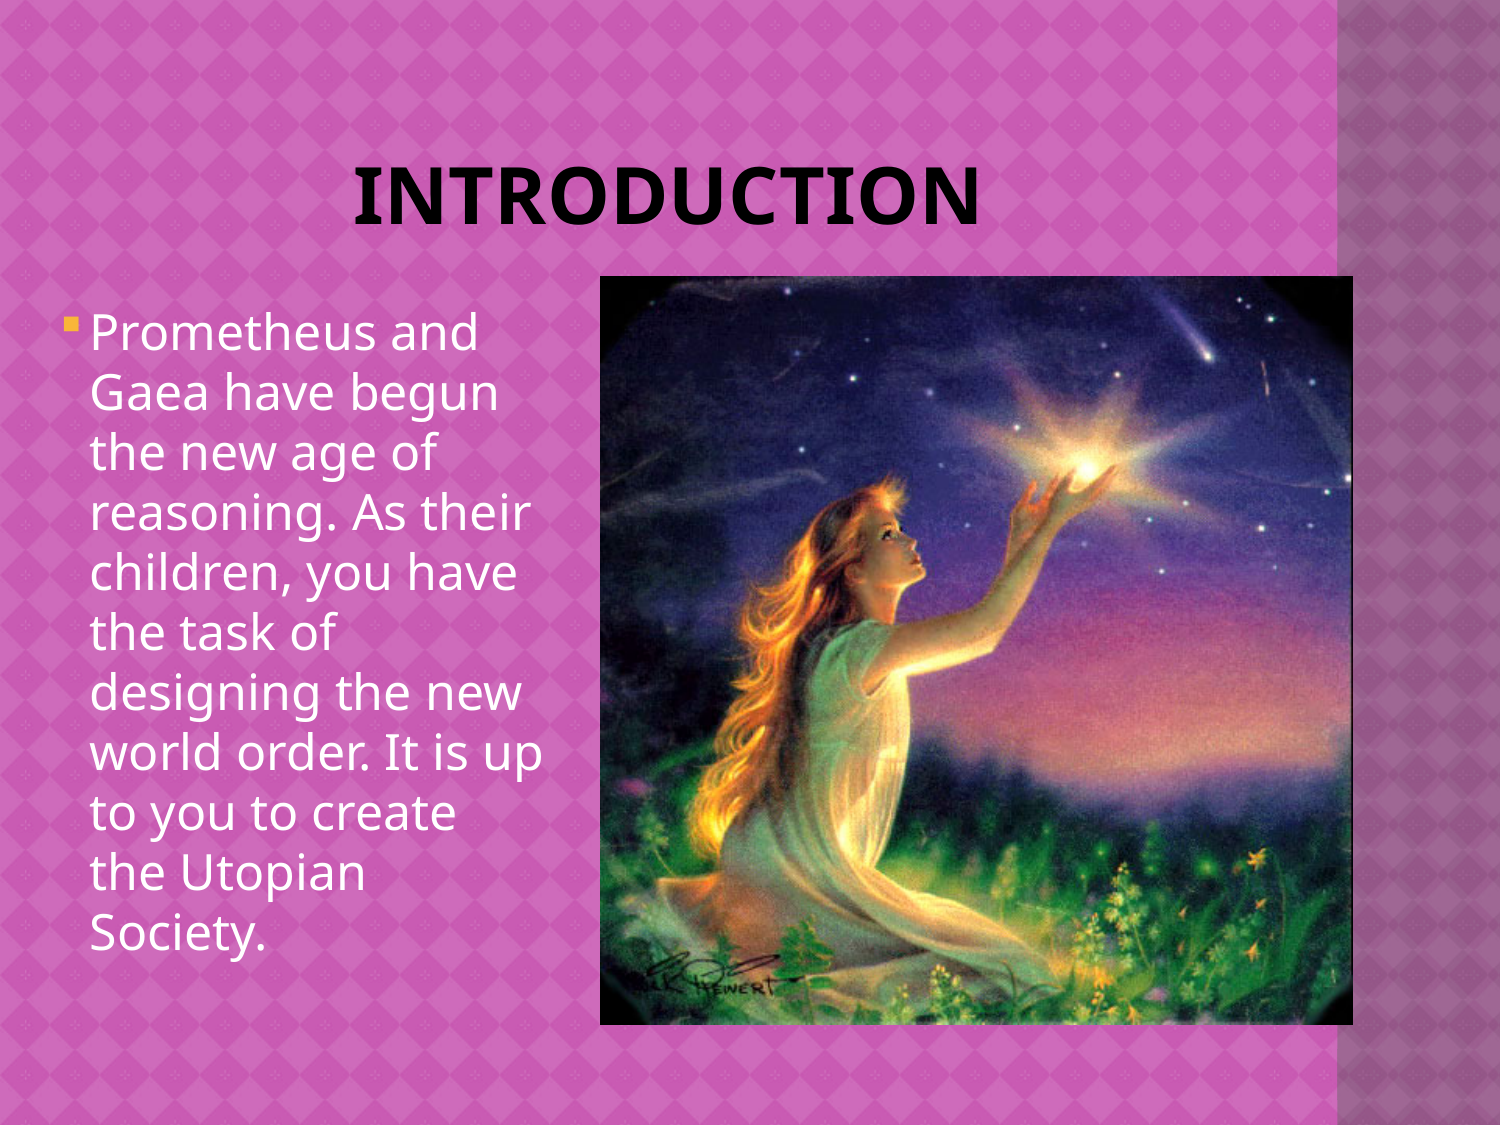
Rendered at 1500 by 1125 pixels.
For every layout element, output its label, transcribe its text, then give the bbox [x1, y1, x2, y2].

title INTRODUCTION [75, 52, 1263, 240]
list Prometheus and Gaea have begun the new age of reasoning. As their children, you have the task of designing the new world order. It is up to you to create the Utopian Society. [0, 262, 563, 999]
picture [599, 276, 1354, 1026]
